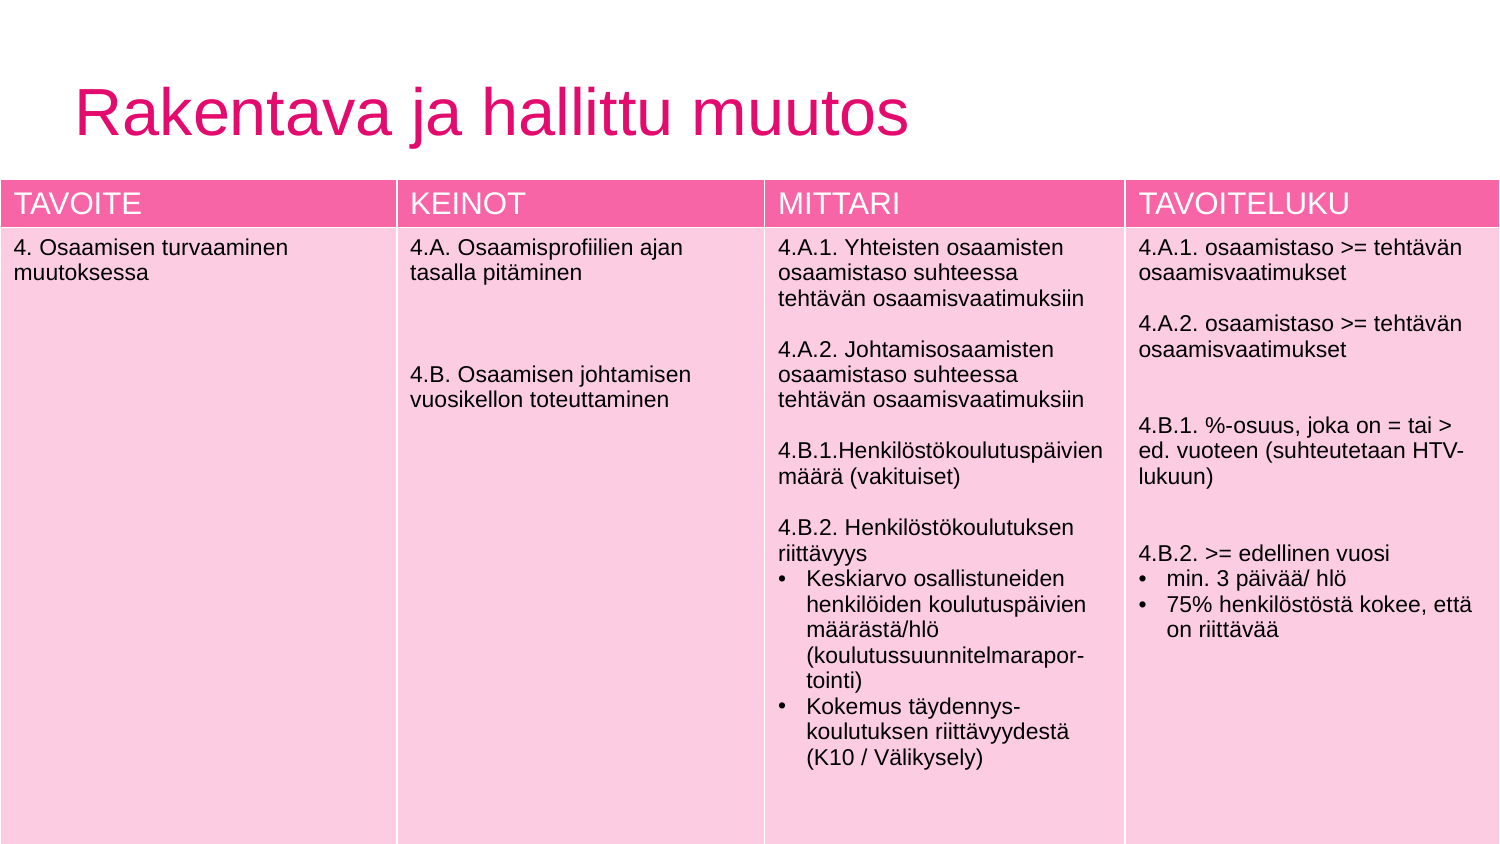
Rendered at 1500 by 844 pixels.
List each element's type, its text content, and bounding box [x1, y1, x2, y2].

table_header MITTARI [765, 180, 1124, 227]
text_box Rakentava ja hallittu muutos [59, 61, 927, 156]
table_header KEINOT [398, 180, 764, 227]
table_cell 4.A.1. Yhteisten osaamisten osaamistaso suhteessa tehtävän osaamisvaatimuksiin 4.A.2. Johtamisosaamisten osaamistaso suhteessa tehtävän osaamisvaatimuksiin 4.B.1.Henkilöstökoulutuspäivien määrä (vakituiset) 4.B.2. Henkilöstökoulutuksen riittävyys Keskiarvo osallistuneiden henkilöiden koulutuspäivien määrästä/hlö (koulutussuunnitelmarapor-tointi) Kokemus täydennys-koulutuksen riittävyydestä (K10 / Välikysely) [765, 228, 1124, 844]
table_cell 4.A.1. osaamistaso >= tehtävän osaamisvaatimukset 4.A.2. osaamistaso >= tehtävän osaamisvaatimukset 4.B.1. %-osuus, joka on = tai > ed. vuoteen (suhteutetaan HTV-lukuun) 4.B.2. >= edellinen vuosi min. 3 päivää/ hlö 75% henkilöstöstä kokee, että on riittävää [1126, 228, 1499, 844]
table_cell 4. Osaamisen turvaaminen muutoksessa [1, 228, 396, 844]
table_header TAVOITELUKU [1126, 180, 1499, 227]
table_cell 4.A. Osaamisprofiilien ajan tasalla pitäminen 4.B. Osaamisen johtamisen vuosikellon toteuttaminen [398, 228, 764, 844]
table_header TAVOITE [1, 180, 396, 227]
